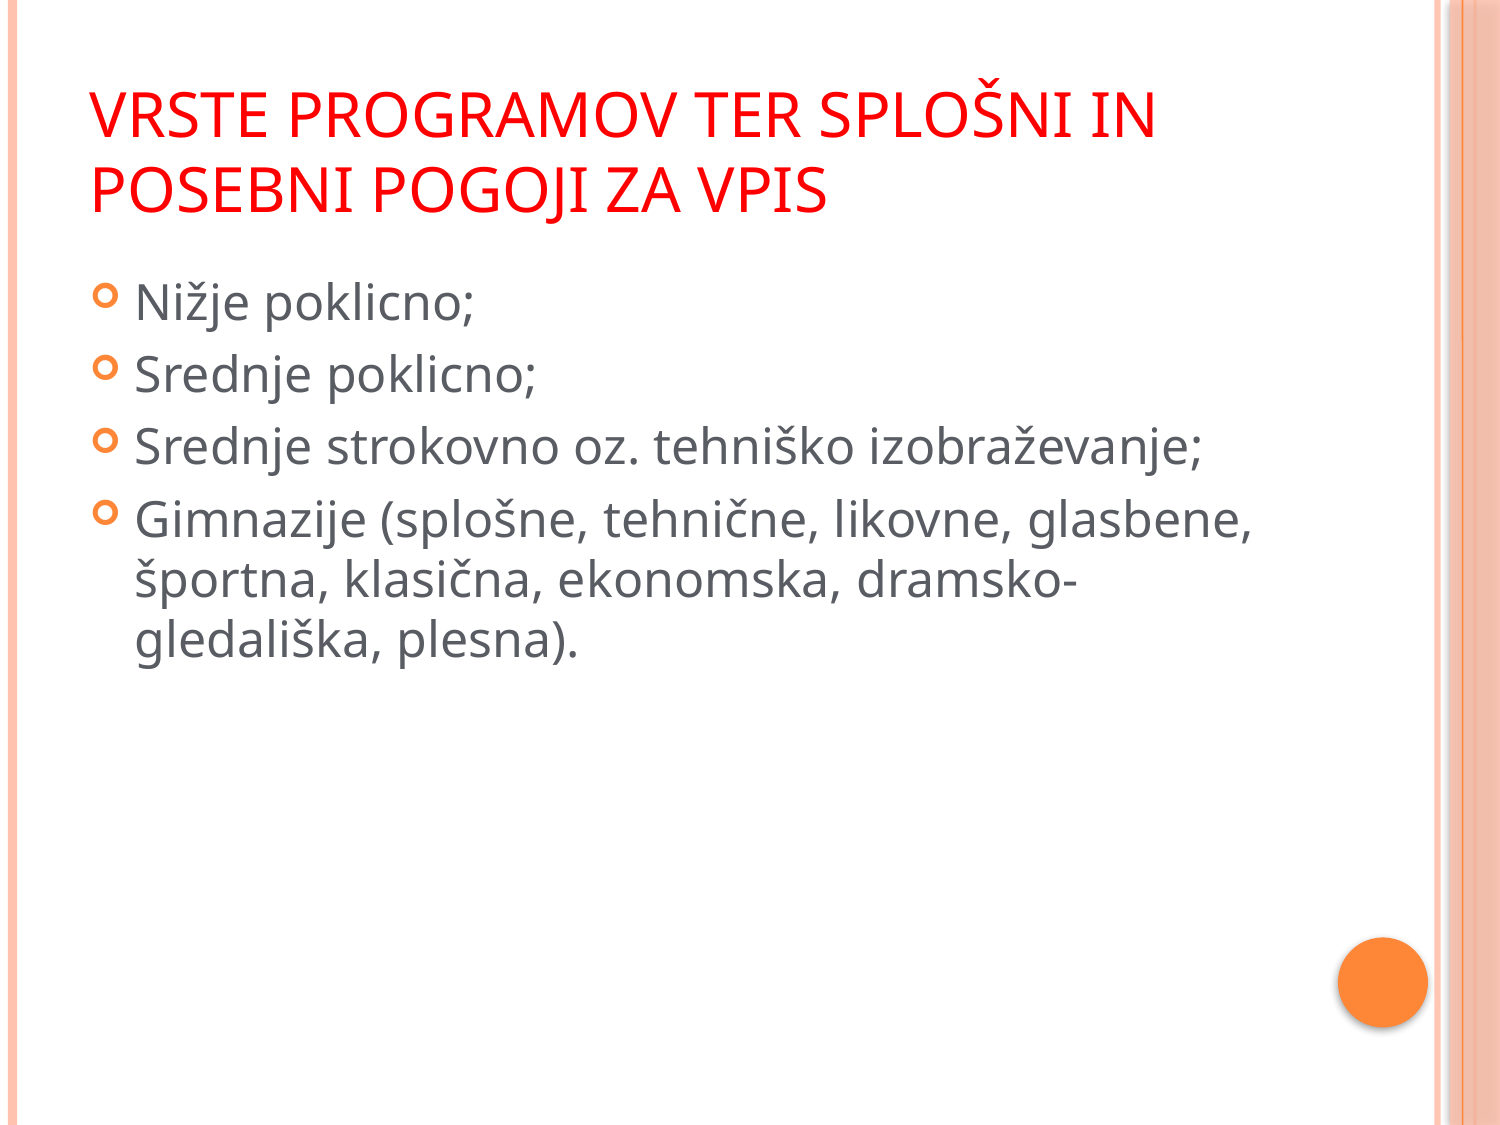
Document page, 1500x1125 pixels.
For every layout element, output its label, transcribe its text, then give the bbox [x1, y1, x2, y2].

list Nižje poklicno; Srednje poklicno; Srednje strokovno oz. tehniško izobraževanje; Gimnazije (splošne, tehnične, likovne, glasbene, športna, klasična, ekonomska, dramsko-gledališka, plesna). [75, 262, 1300, 1062]
title VRSTE PROGRAMOV ter splošni in posebni pogoji za vpis [75, 45, 1300, 233]
